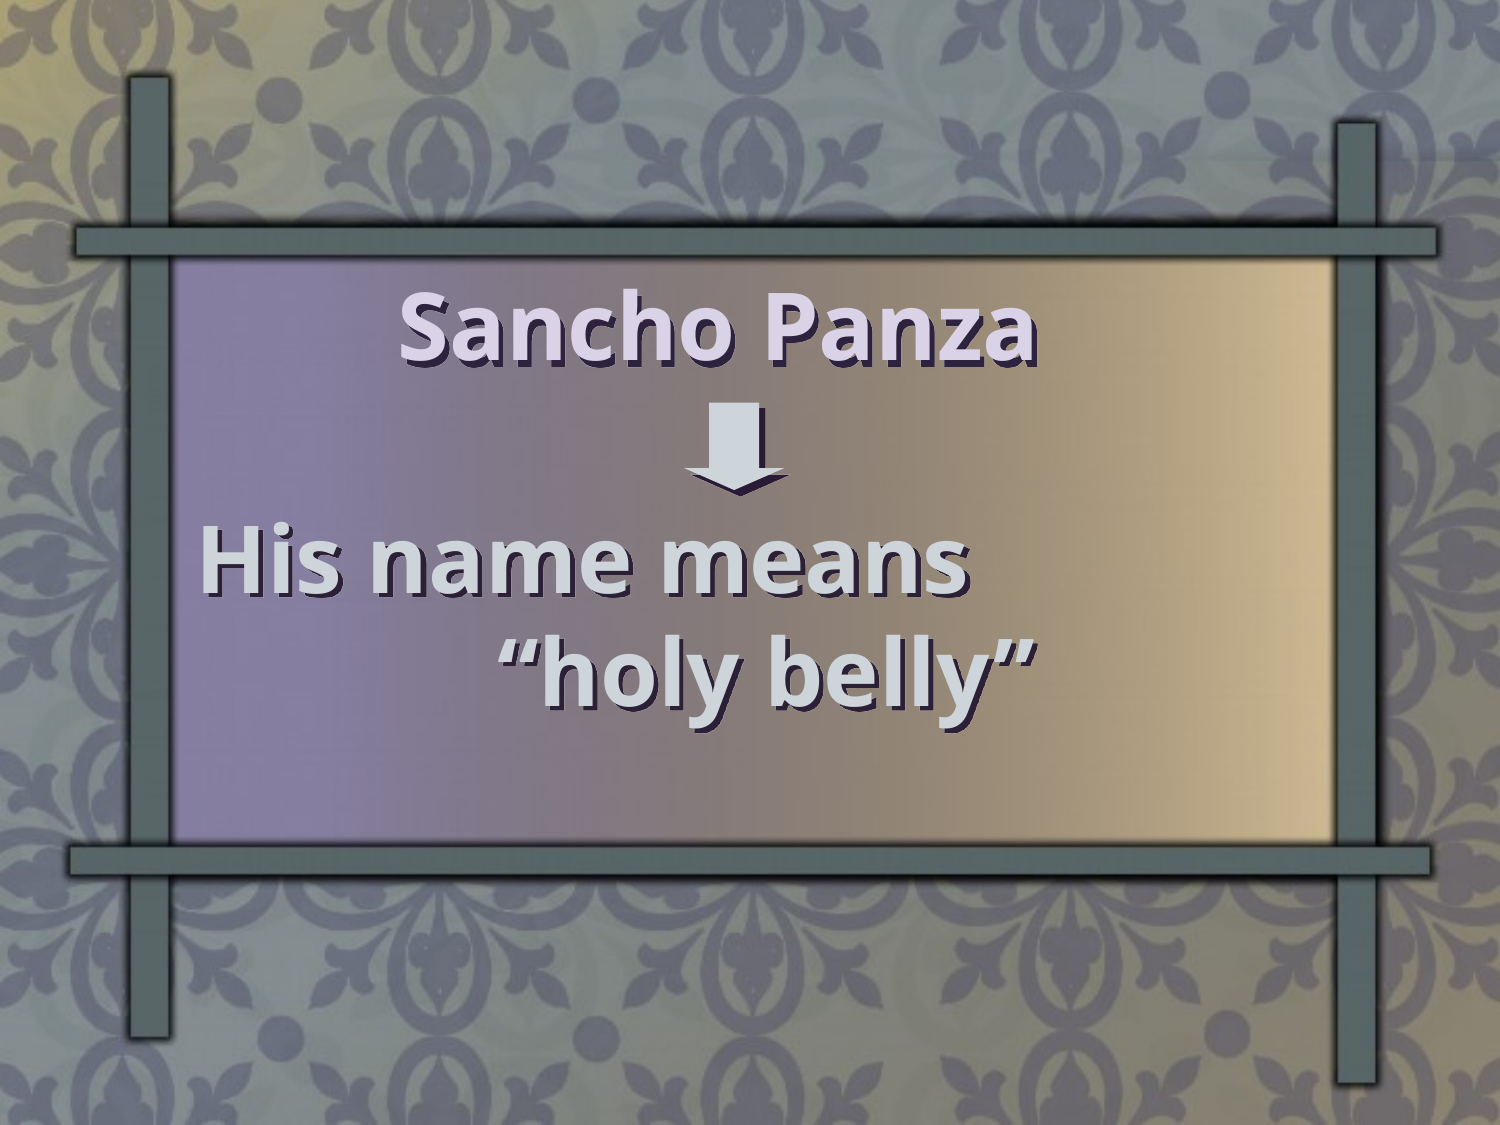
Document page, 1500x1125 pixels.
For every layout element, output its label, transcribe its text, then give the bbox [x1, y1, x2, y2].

text_box [684, 402, 785, 491]
text_box His name means “holy belly” [176, 492, 1357, 733]
picture [0, 0, 1500, 1125]
text_box Sancho Panza [274, 259, 1163, 387]
